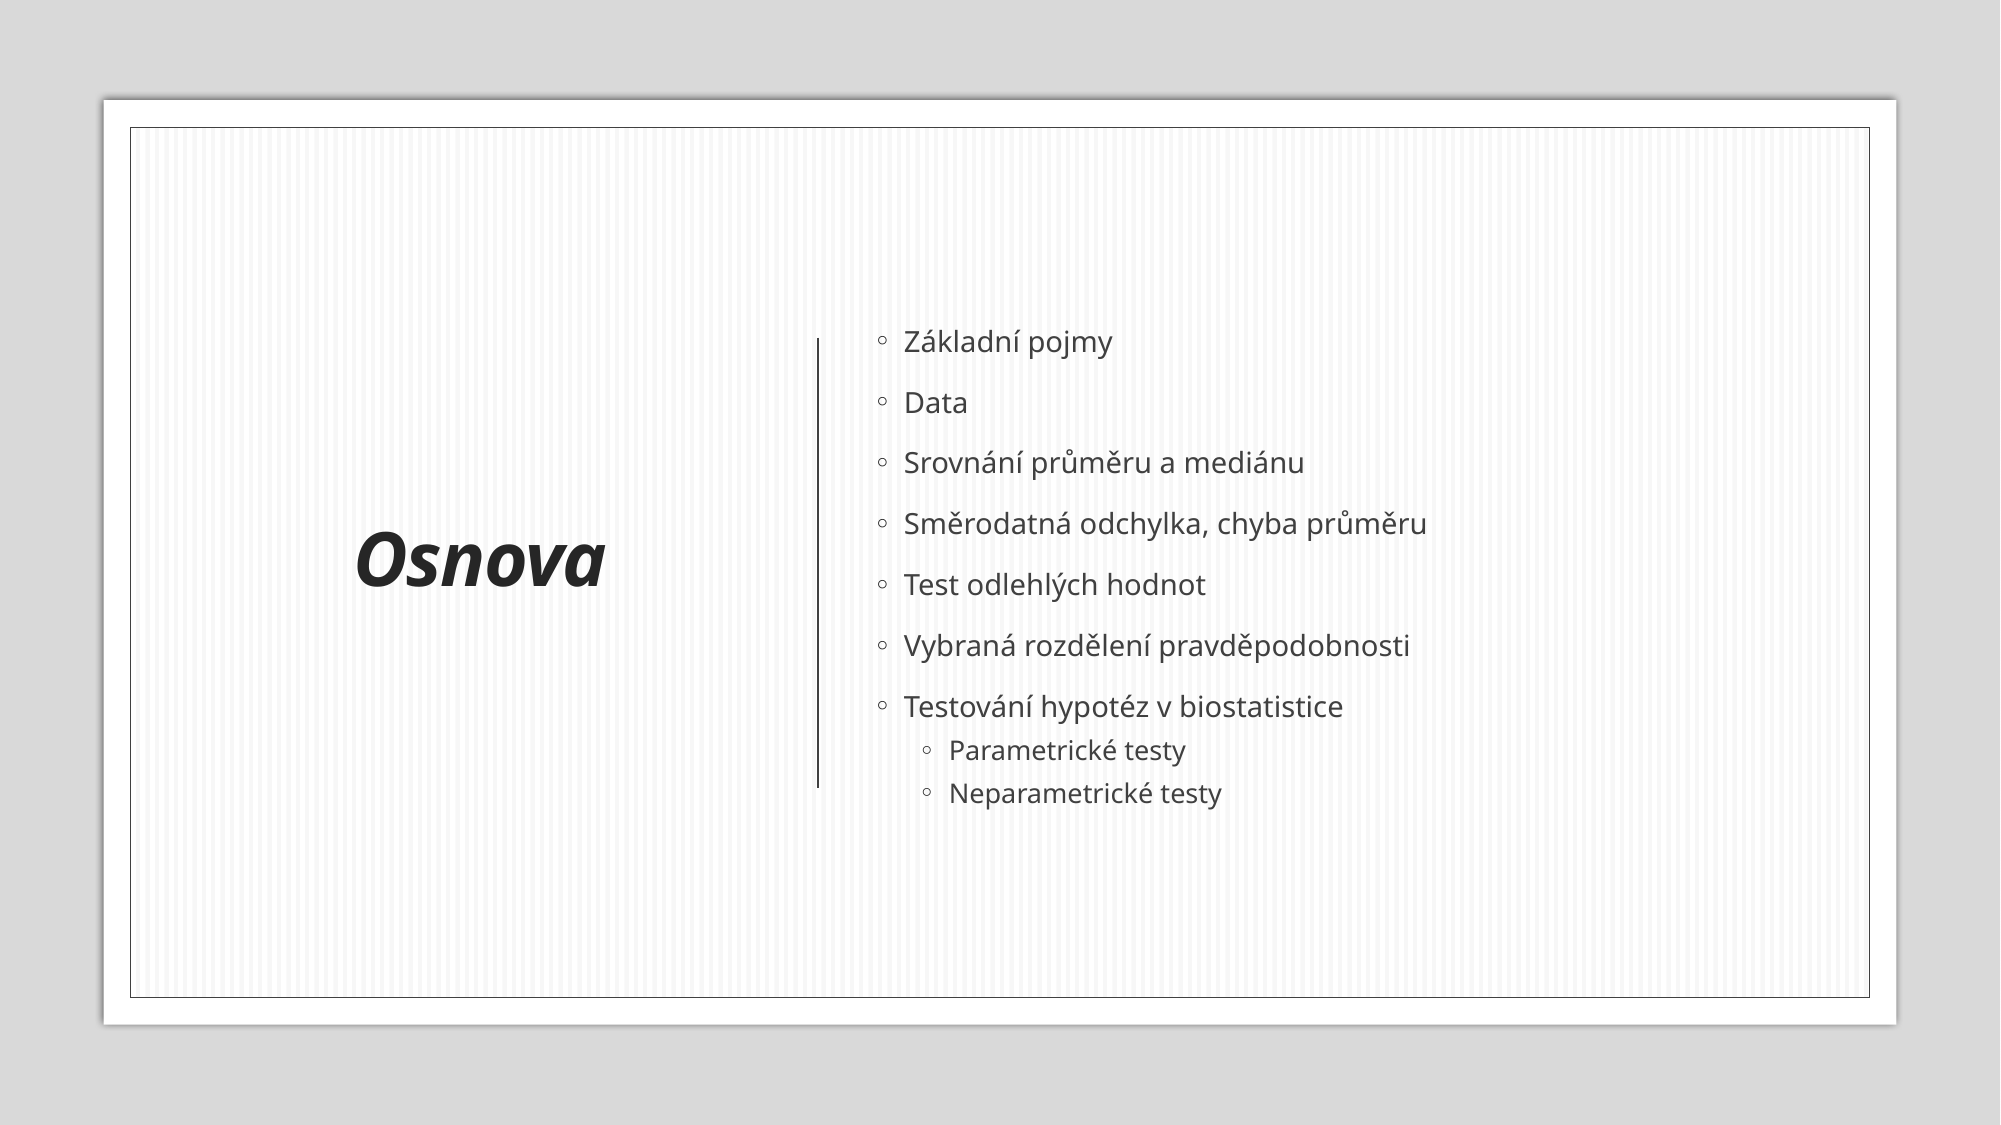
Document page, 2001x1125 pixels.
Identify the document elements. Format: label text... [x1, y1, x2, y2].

title Osnova [195, 233, 765, 892]
text_box [130, 127, 1870, 998]
list Základní pojmy Data Srovnání průměru a mediánu Směrodatná odchylka, chyba průměru Test odlehlých hodnot Vybraná rozdělení pravděpodobnosti Testování hypotéz v biostatistice Parametrické testy Neparametrické testy [859, 233, 1764, 892]
text_box [0, 0, 2000, 1125]
text_box [103, 100, 1897, 1025]
